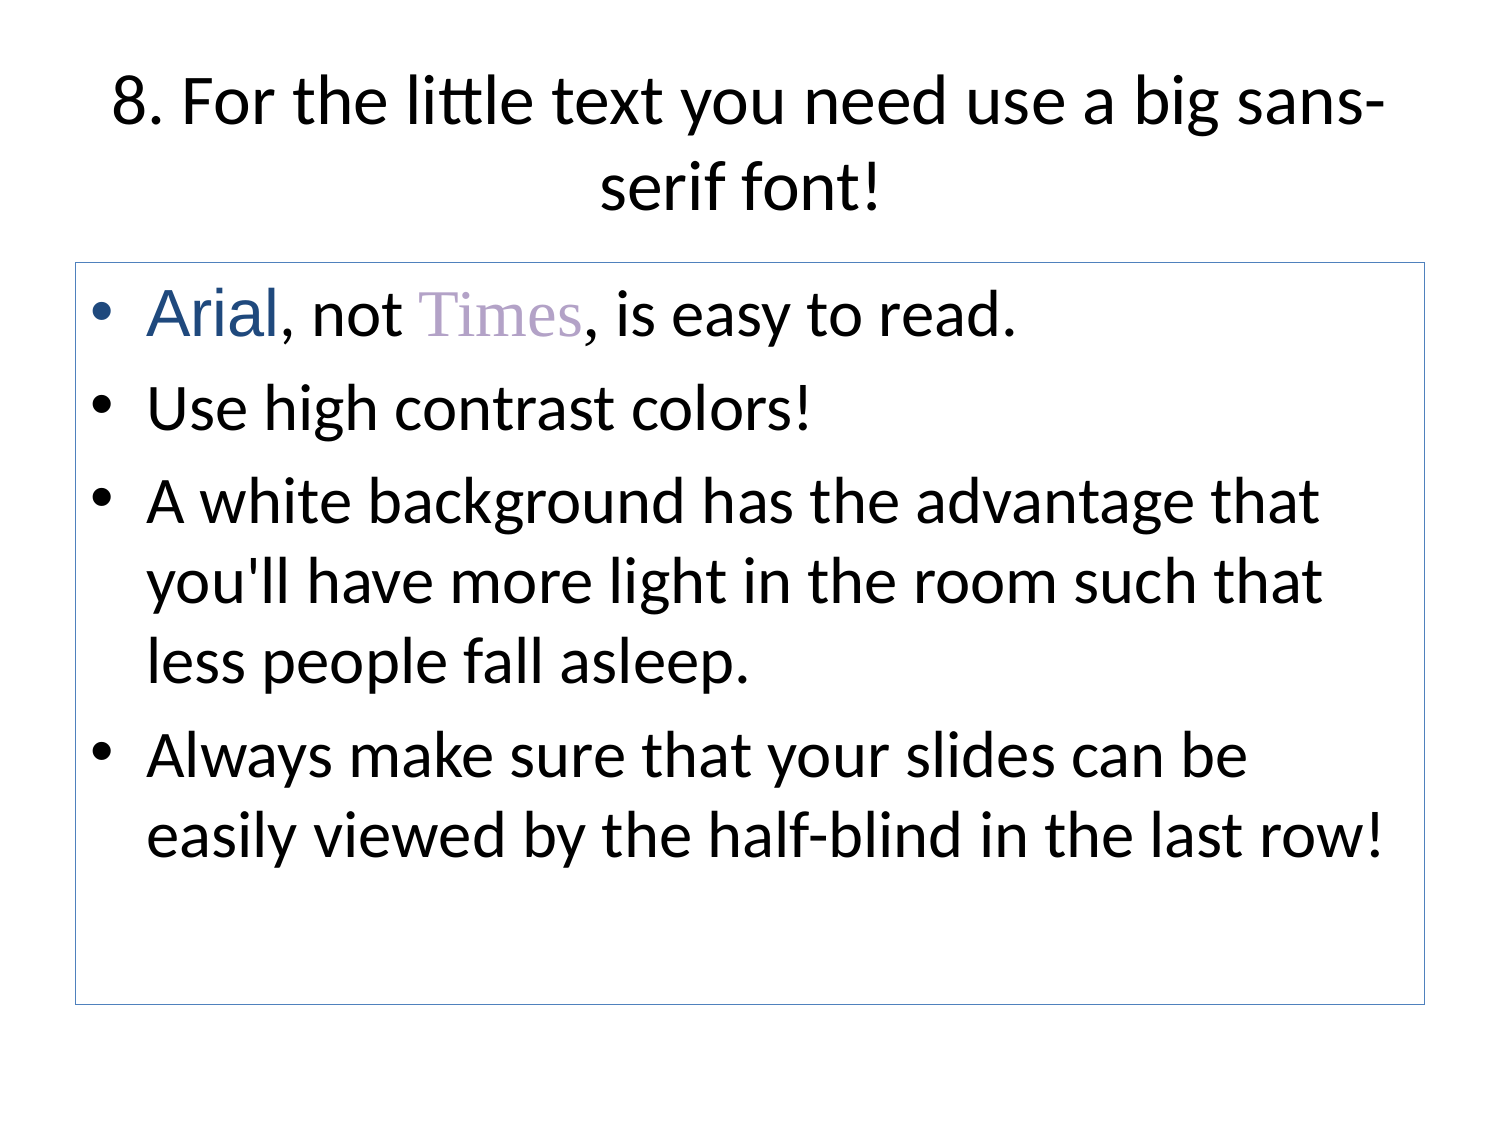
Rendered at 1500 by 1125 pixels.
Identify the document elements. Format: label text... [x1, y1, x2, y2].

list Arial, not Times, is easy to read. Use high contrast colors! A white background has the advantage that you'll have more light in the room such that less people fall asleep. Always make sure that your slides can be easily viewed by the half-blind in the last row! [75, 262, 1425, 1005]
title 8. For the little text you need use a big sans-serif font! [75, 45, 1425, 233]
